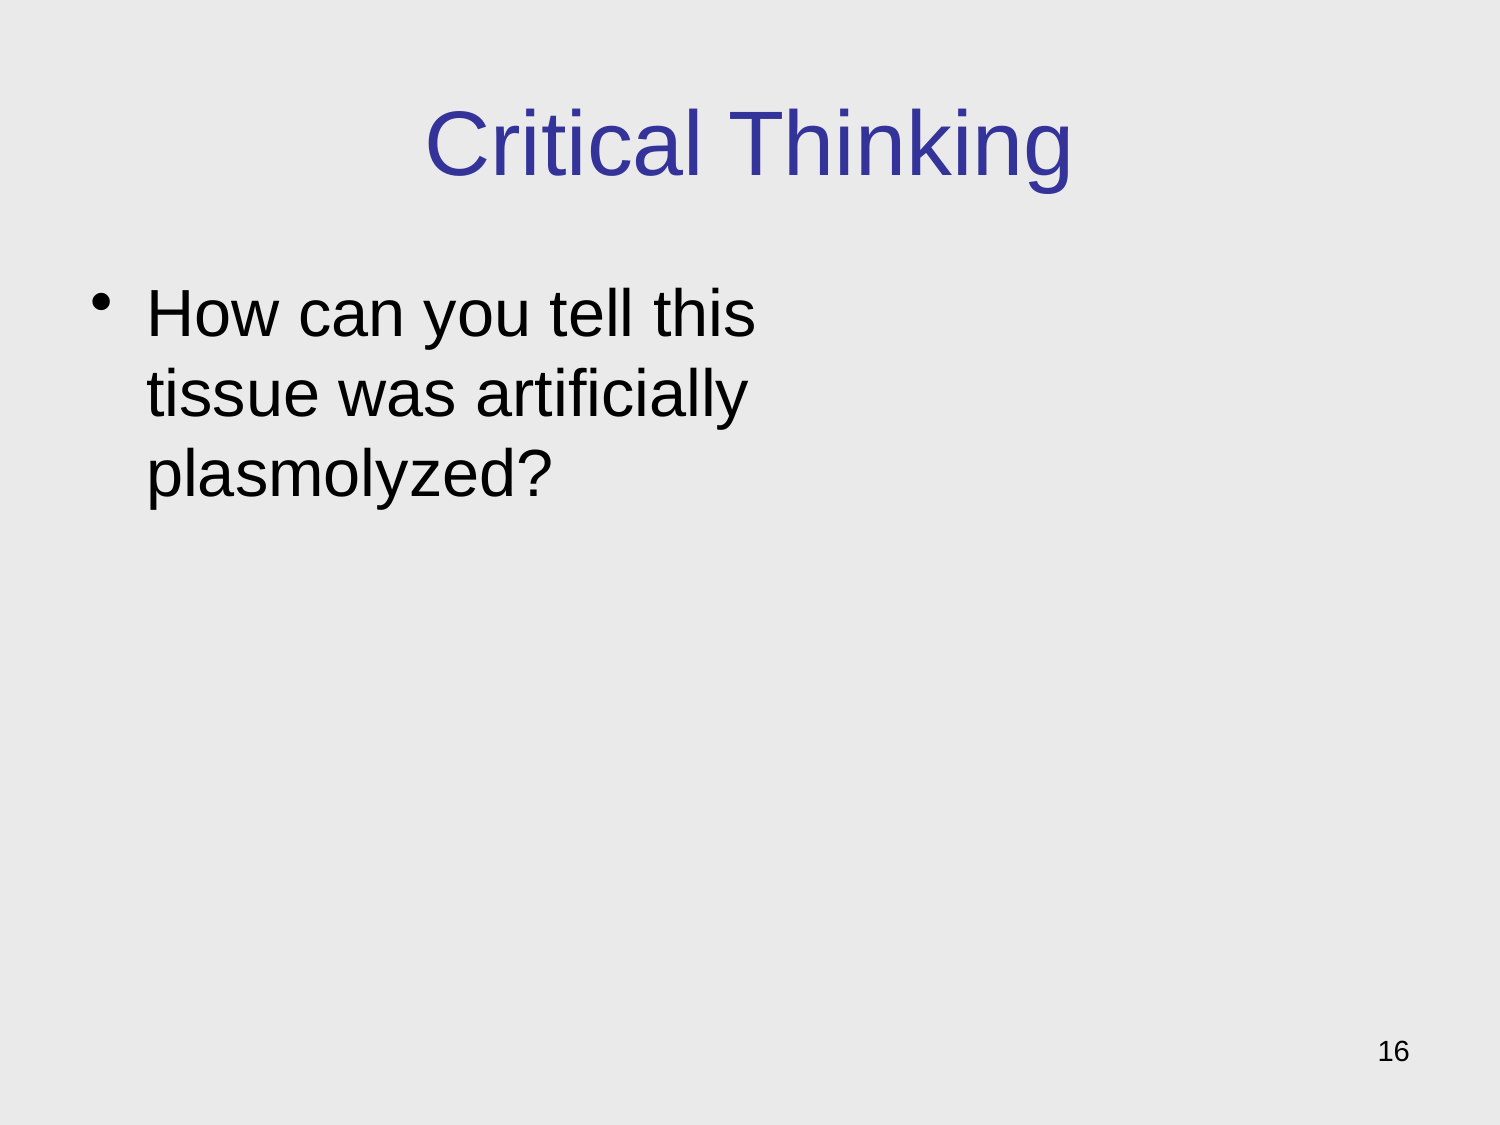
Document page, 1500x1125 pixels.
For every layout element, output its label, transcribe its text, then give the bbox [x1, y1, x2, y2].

title Critical Thinking [75, 45, 1425, 233]
slide_number 16 [1074, 1024, 1425, 1103]
list How can you tell this tissue was artificially plasmolyzed? [75, 262, 838, 1005]
